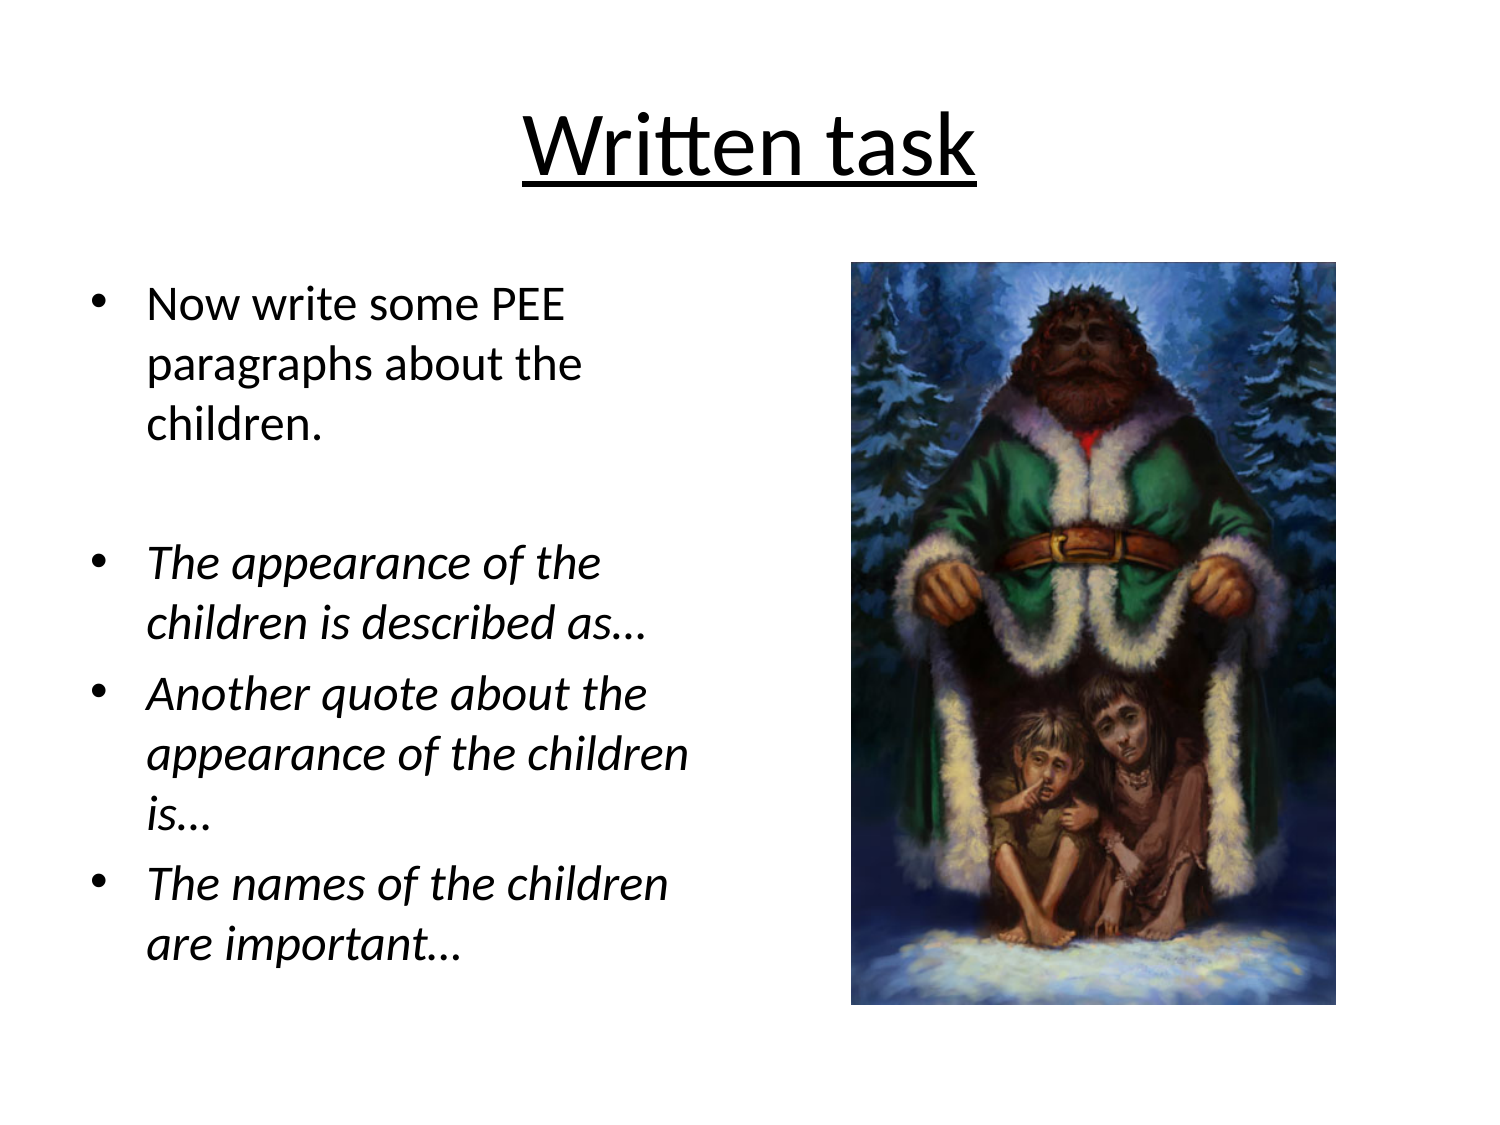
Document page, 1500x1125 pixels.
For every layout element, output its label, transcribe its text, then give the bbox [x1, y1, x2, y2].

list Now write some PEE paragraphs about the children. The appearance of the children is described as… Another quote about the appearance of the children is… The names of the children are important… [75, 262, 738, 1005]
title Written task [75, 45, 1425, 233]
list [851, 262, 1336, 1006]
